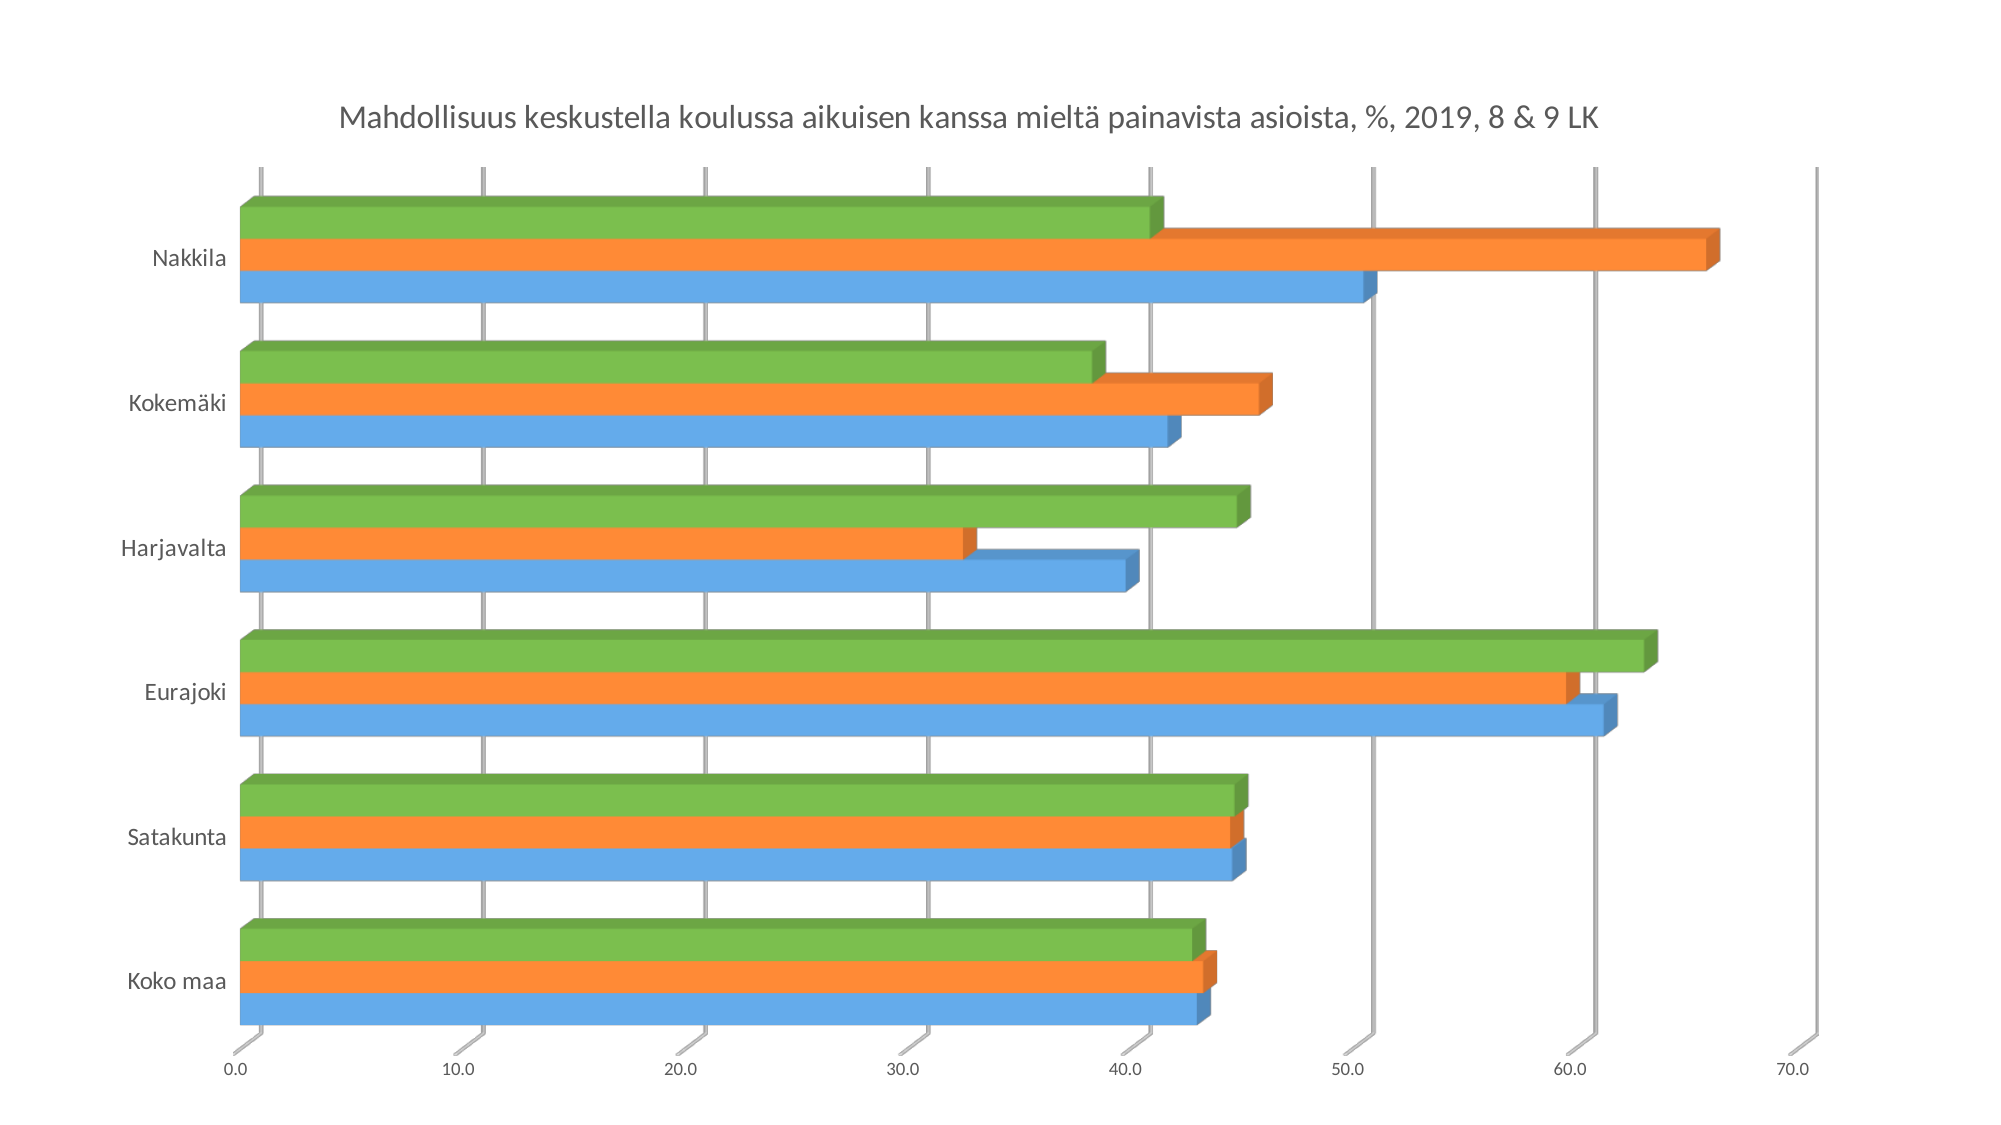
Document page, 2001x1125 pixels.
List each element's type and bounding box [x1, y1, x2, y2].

chart [76, 65, 1863, 1102]
